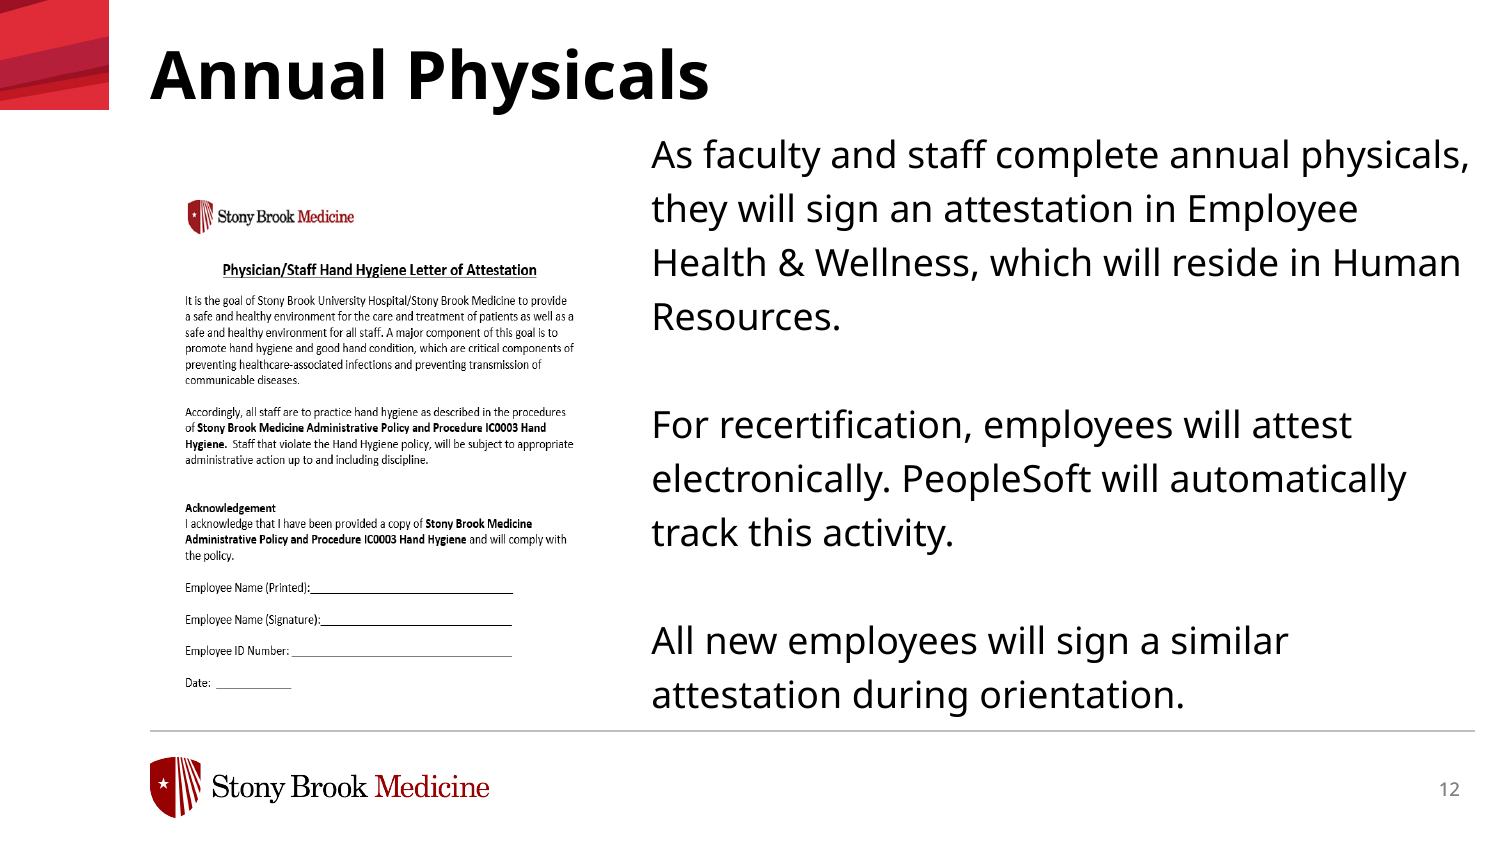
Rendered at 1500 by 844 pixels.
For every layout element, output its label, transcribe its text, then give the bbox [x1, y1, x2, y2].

picture [150, 757, 489, 818]
picture [0, 0, 109, 110]
picture [150, 184, 608, 722]
list As faculty and staff complete annual physicals, they will sign an attestation in Employee Health & Wellness, which will reside in Human Resources. For recertification, employees will attest electronically. PeopleSoft will automatically track this activity. All new employees will sign a similar attestation during orientation. [650, 121, 1475, 722]
title Annual Physicals [150, 54, 1425, 222]
